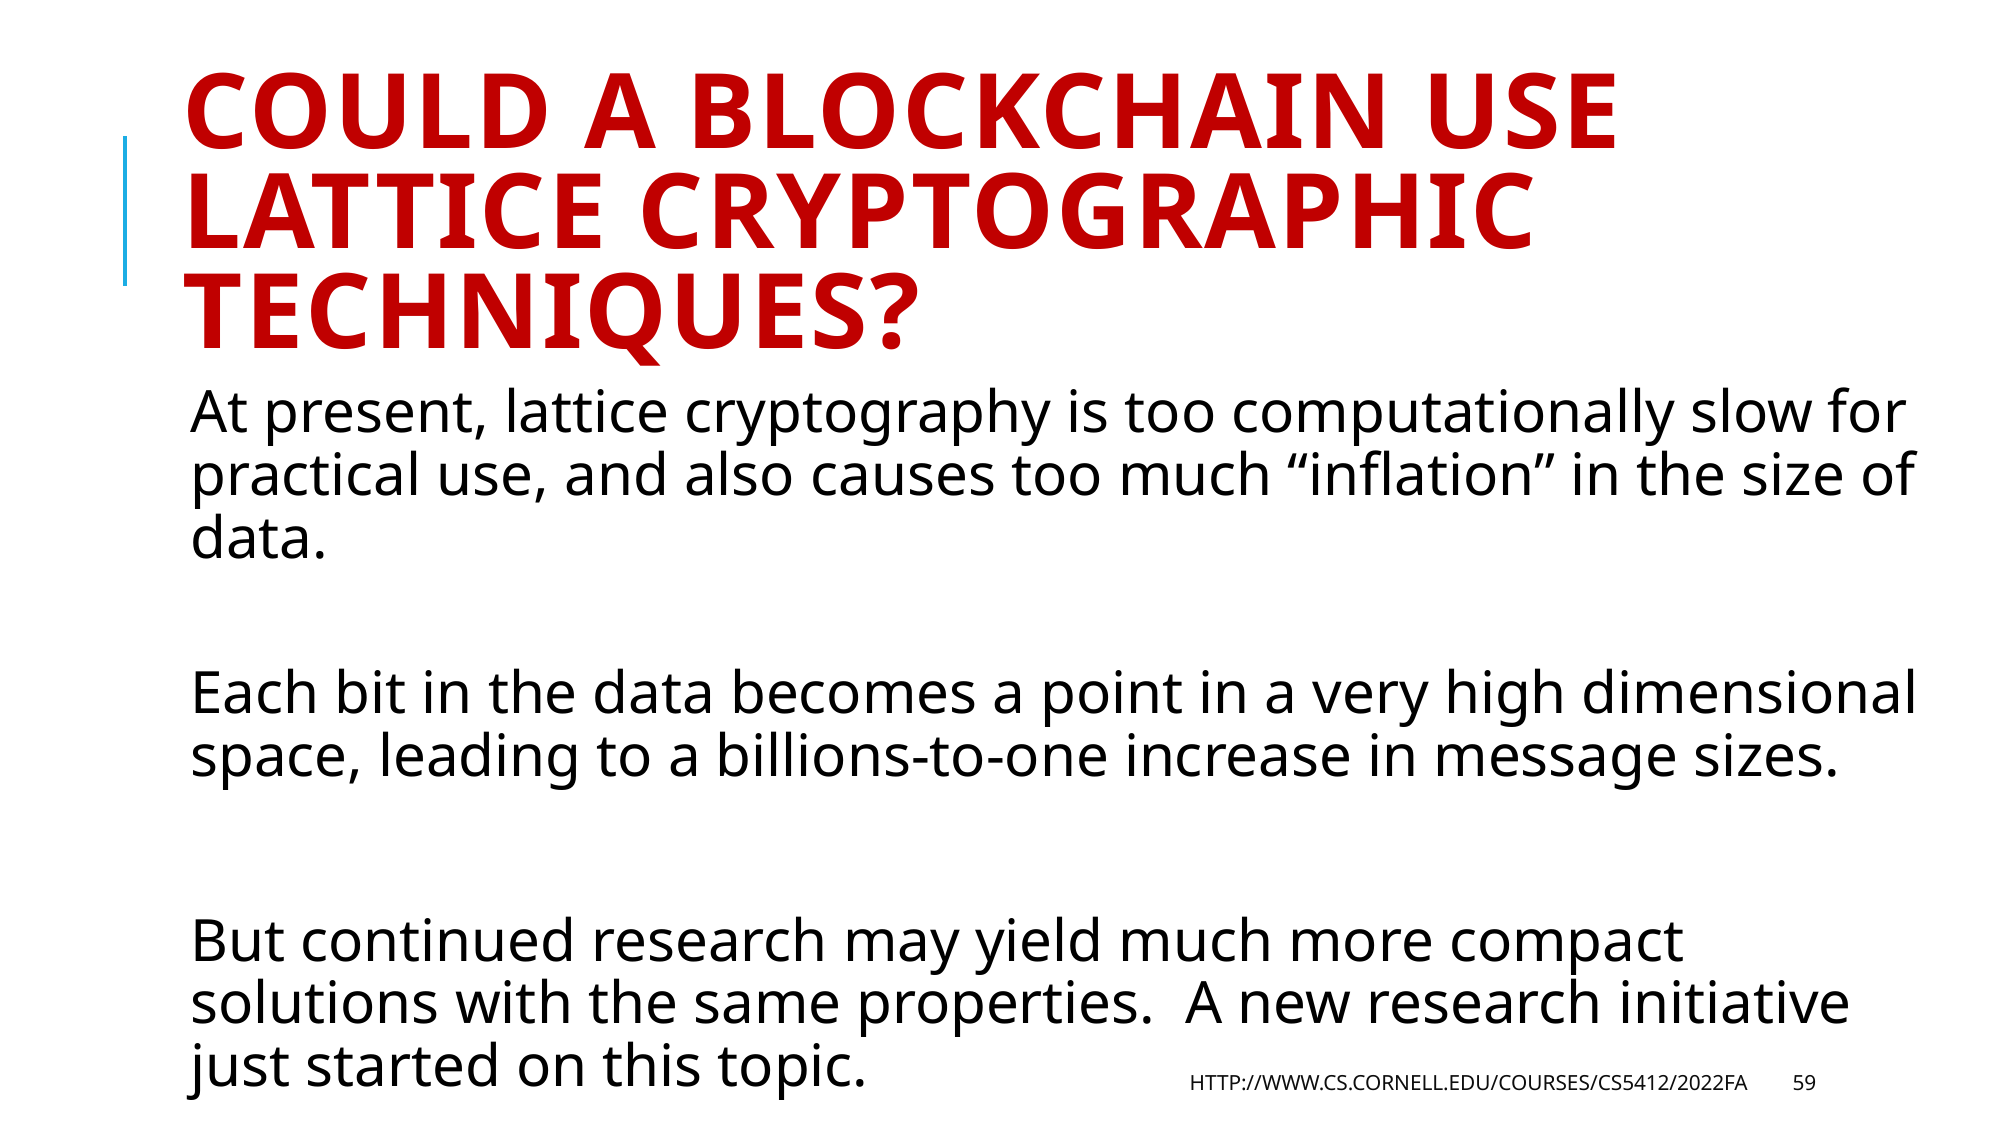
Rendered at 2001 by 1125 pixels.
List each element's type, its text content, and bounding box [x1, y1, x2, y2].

title Could a BlockChain Use Lattice Cryptographic techniques? [168, 96, 1938, 342]
slide_number 59 [1777, 1061, 1938, 1107]
list At present, lattice cryptography is too computationally slow for practical use, and also causes too much “inflation” in the size of data. Each bit in the data becomes a point in a very high dimensional space, leading to a billions-to-one increase in message sizes. But continued research may yield much more compact solutions with the same properties. A new research initiative just started on this topic. [168, 375, 1938, 1035]
footer http://www.cs.cornell.edu/courses/cs5412/2022fa [794, 1061, 1763, 1107]
